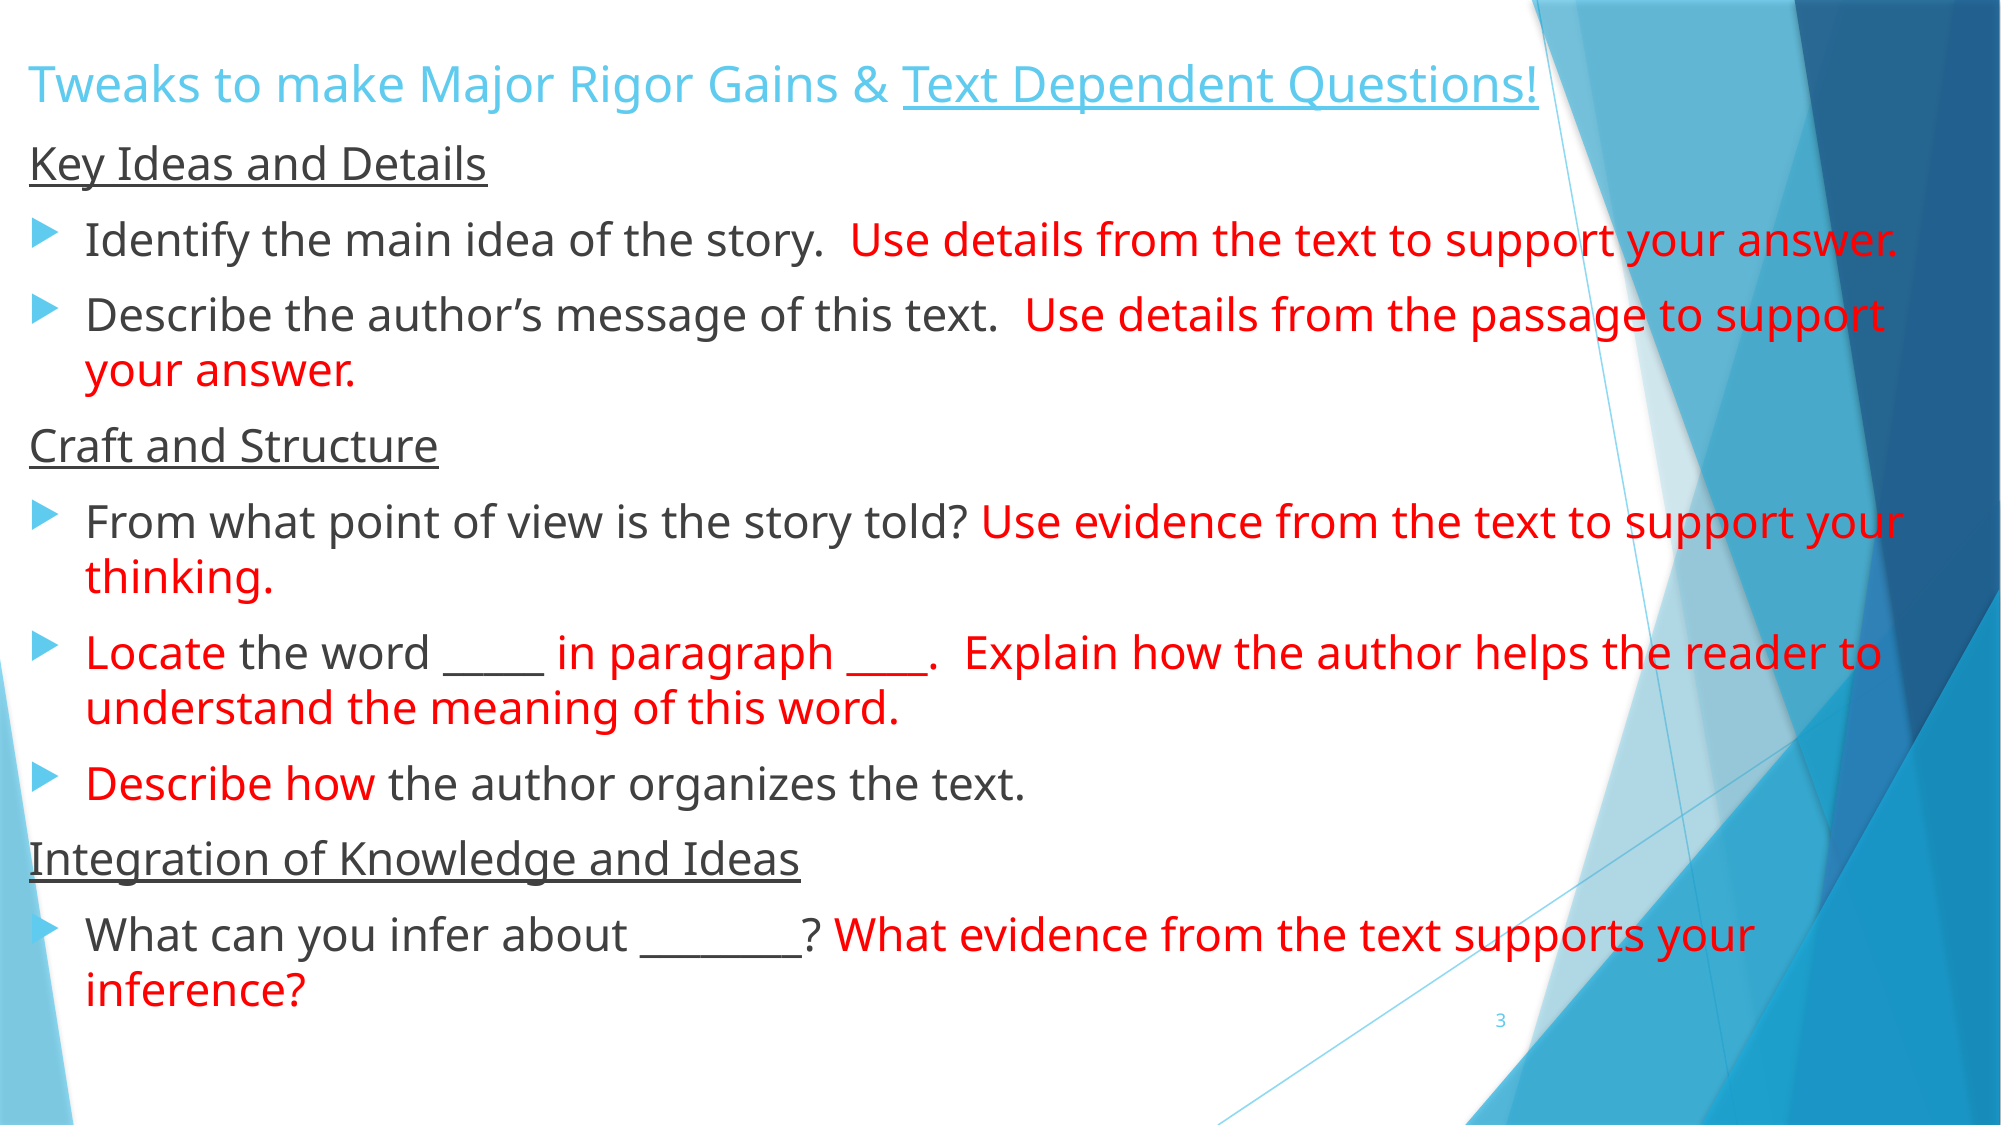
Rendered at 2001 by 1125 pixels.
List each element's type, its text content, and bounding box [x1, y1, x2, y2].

list Key Ideas and Details Identify the main idea of the story. Use details from the text to support your answer. Describe the author’s message of this text. Use details from the passage to support your answer. Craft and Structure From what point of view is the story told? Use evidence from the text to support your thinking. Locate the word _____ in paragraph ____. Explain how the author helps the reader to understand the meaning of this word. Describe how the author organizes the text. Integration of Knowledge and Ideas What can you infer about ________? What evidence from the text supports your inference? [13, 126, 1949, 1125]
slide_number 3 [1409, 991, 1522, 1051]
title Tweaks to make Major Rigor Gains & Text Dependent Questions! [13, 45, 1949, 116]
